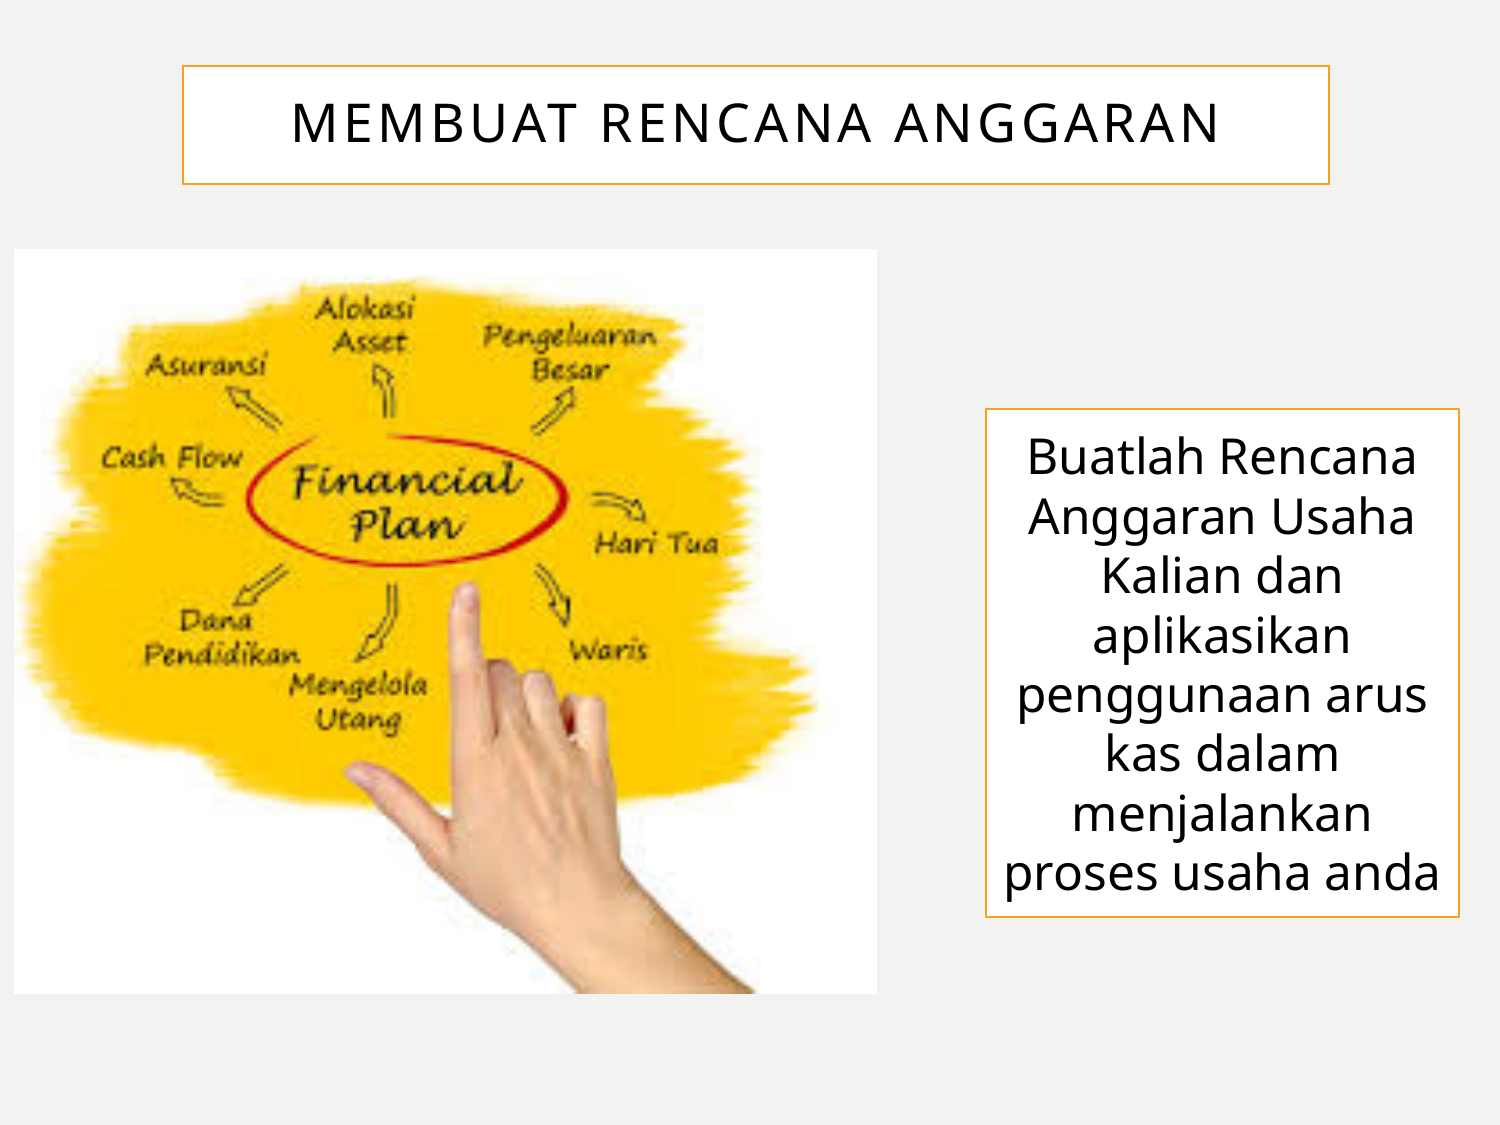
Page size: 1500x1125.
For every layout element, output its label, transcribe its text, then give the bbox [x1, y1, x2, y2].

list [13, 249, 877, 994]
title Membuat Rencana Anggaran [182, 65, 1330, 185]
text_box Buatlah Rencana Anggaran Usaha Kalian dan aplikasikan penggunaan arus kas dalam menjalankan proses usaha anda [985, 408, 1460, 918]
